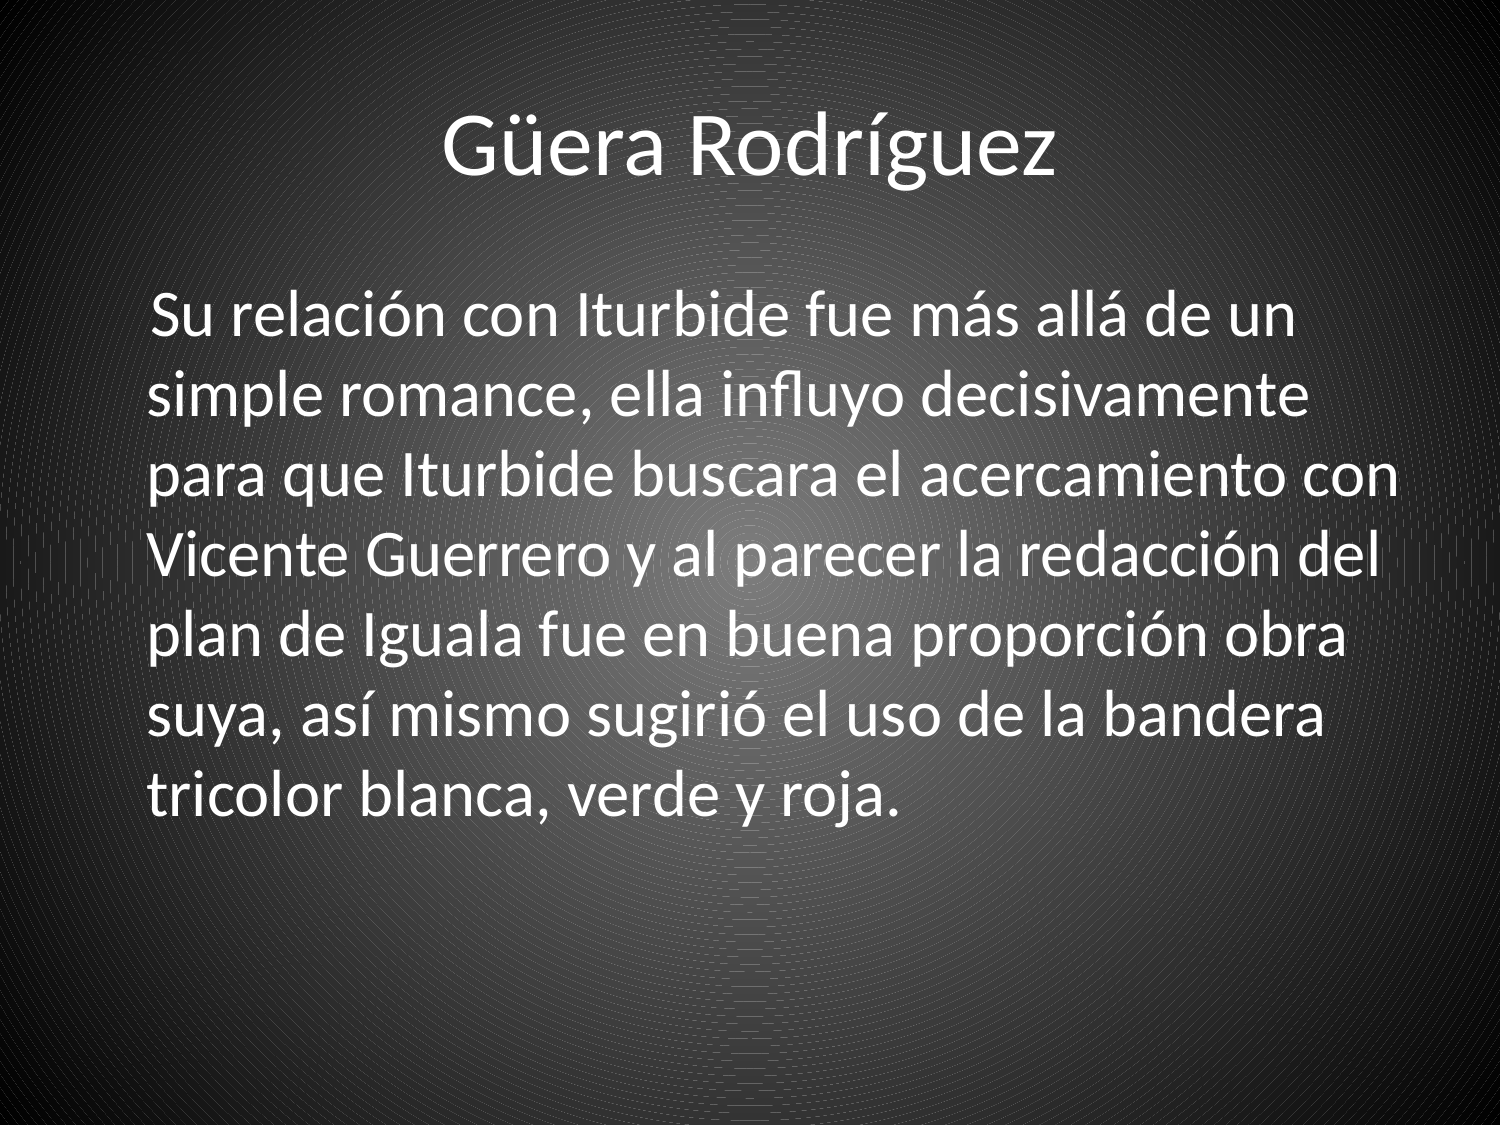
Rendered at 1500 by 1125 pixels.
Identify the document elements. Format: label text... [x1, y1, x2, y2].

list Su relación con Iturbide fue más allá de un simple romance, ella influyo decisivamente para que Iturbide buscara el acercamiento con Vicente Guerrero y al parecer la redacción del plan de Iguala fue en buena proporción obra suya, así mismo sugirió el uso de la bandera tricolor blanca, verde y roja. [75, 262, 1425, 1005]
title Güera Rodríguez [75, 45, 1425, 233]
